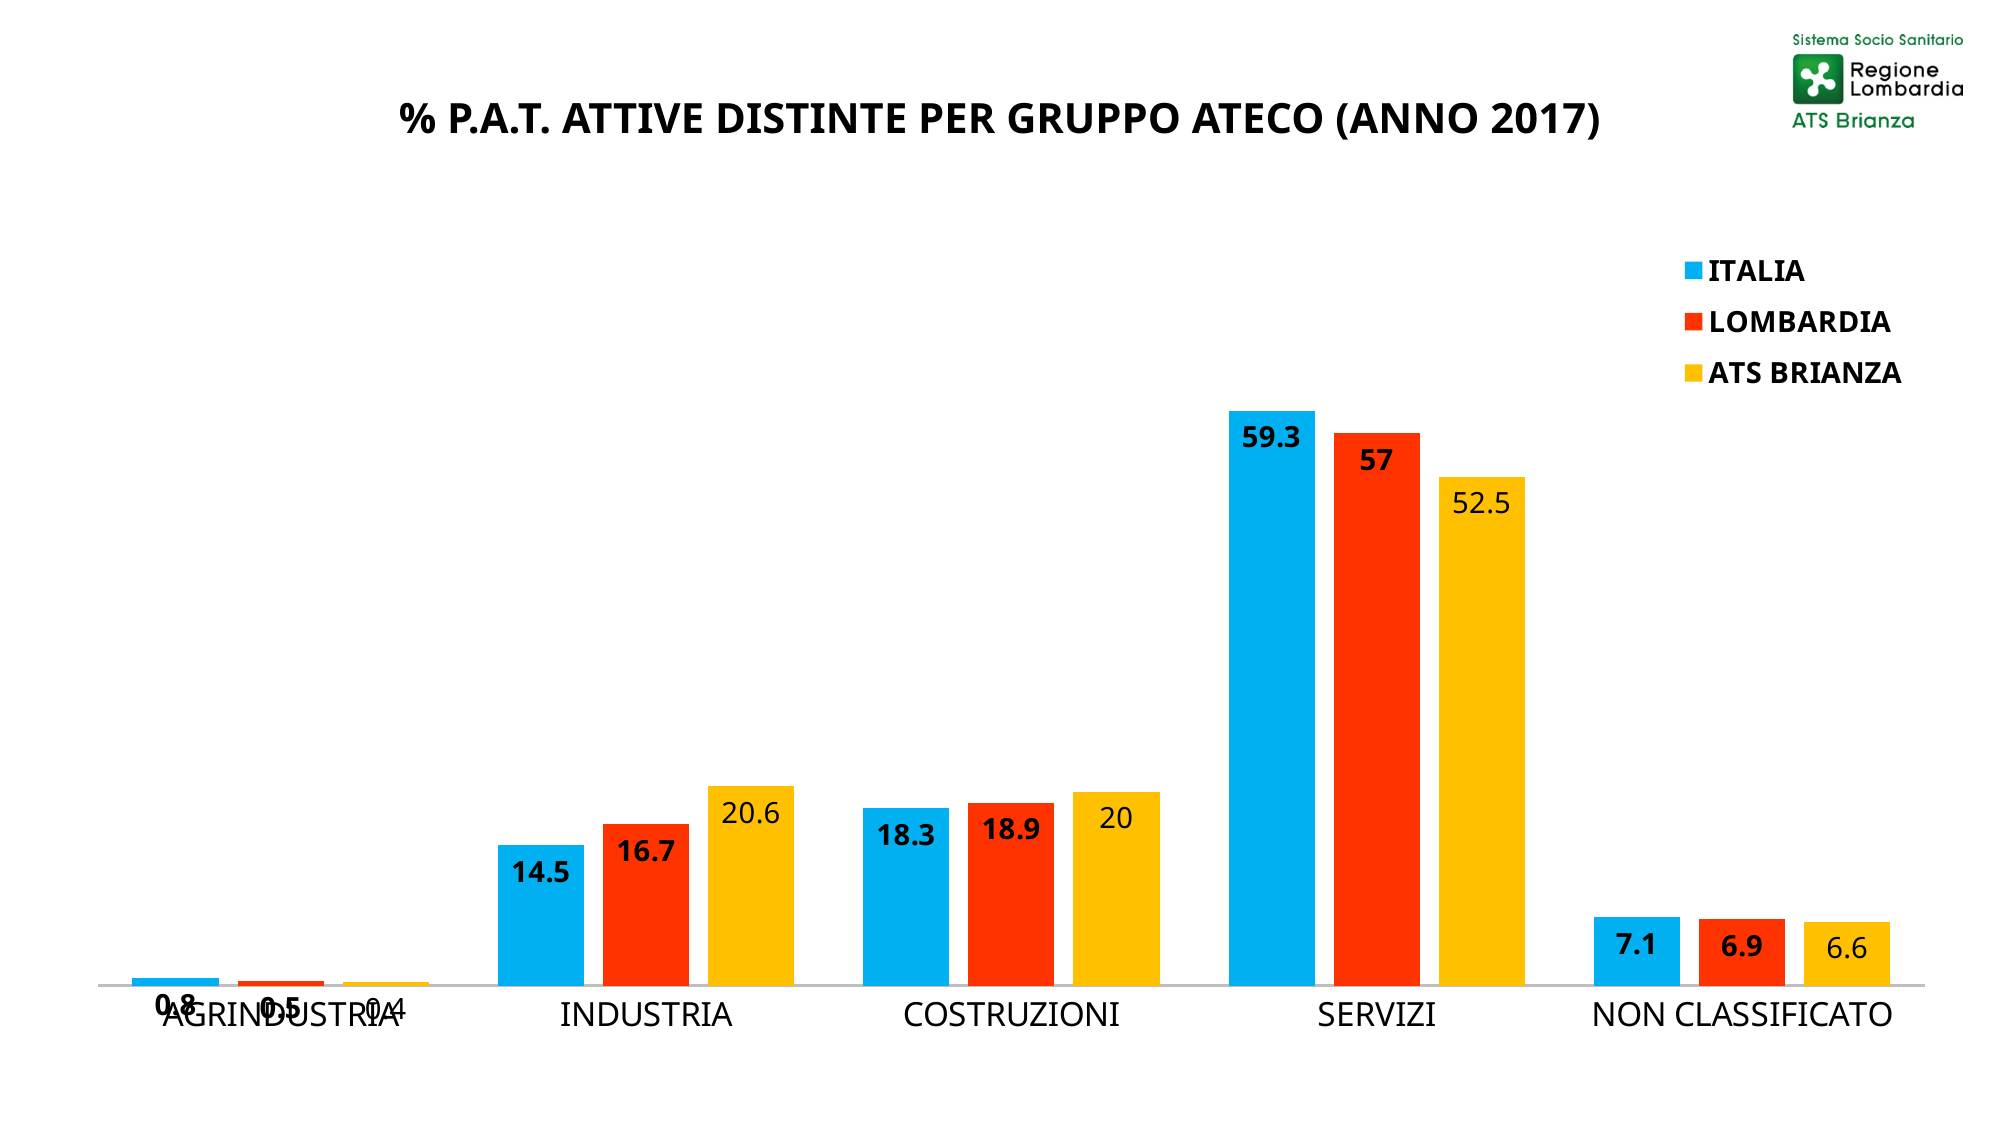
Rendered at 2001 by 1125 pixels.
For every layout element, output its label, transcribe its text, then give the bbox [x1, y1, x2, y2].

picture [1792, 33, 1963, 128]
chart [59, 227, 1963, 1053]
text_box % P.A.T. ATTIVE DISTINTE PER GRUPPO ATECO (ANNO 2017) [152, 18, 1848, 190]
